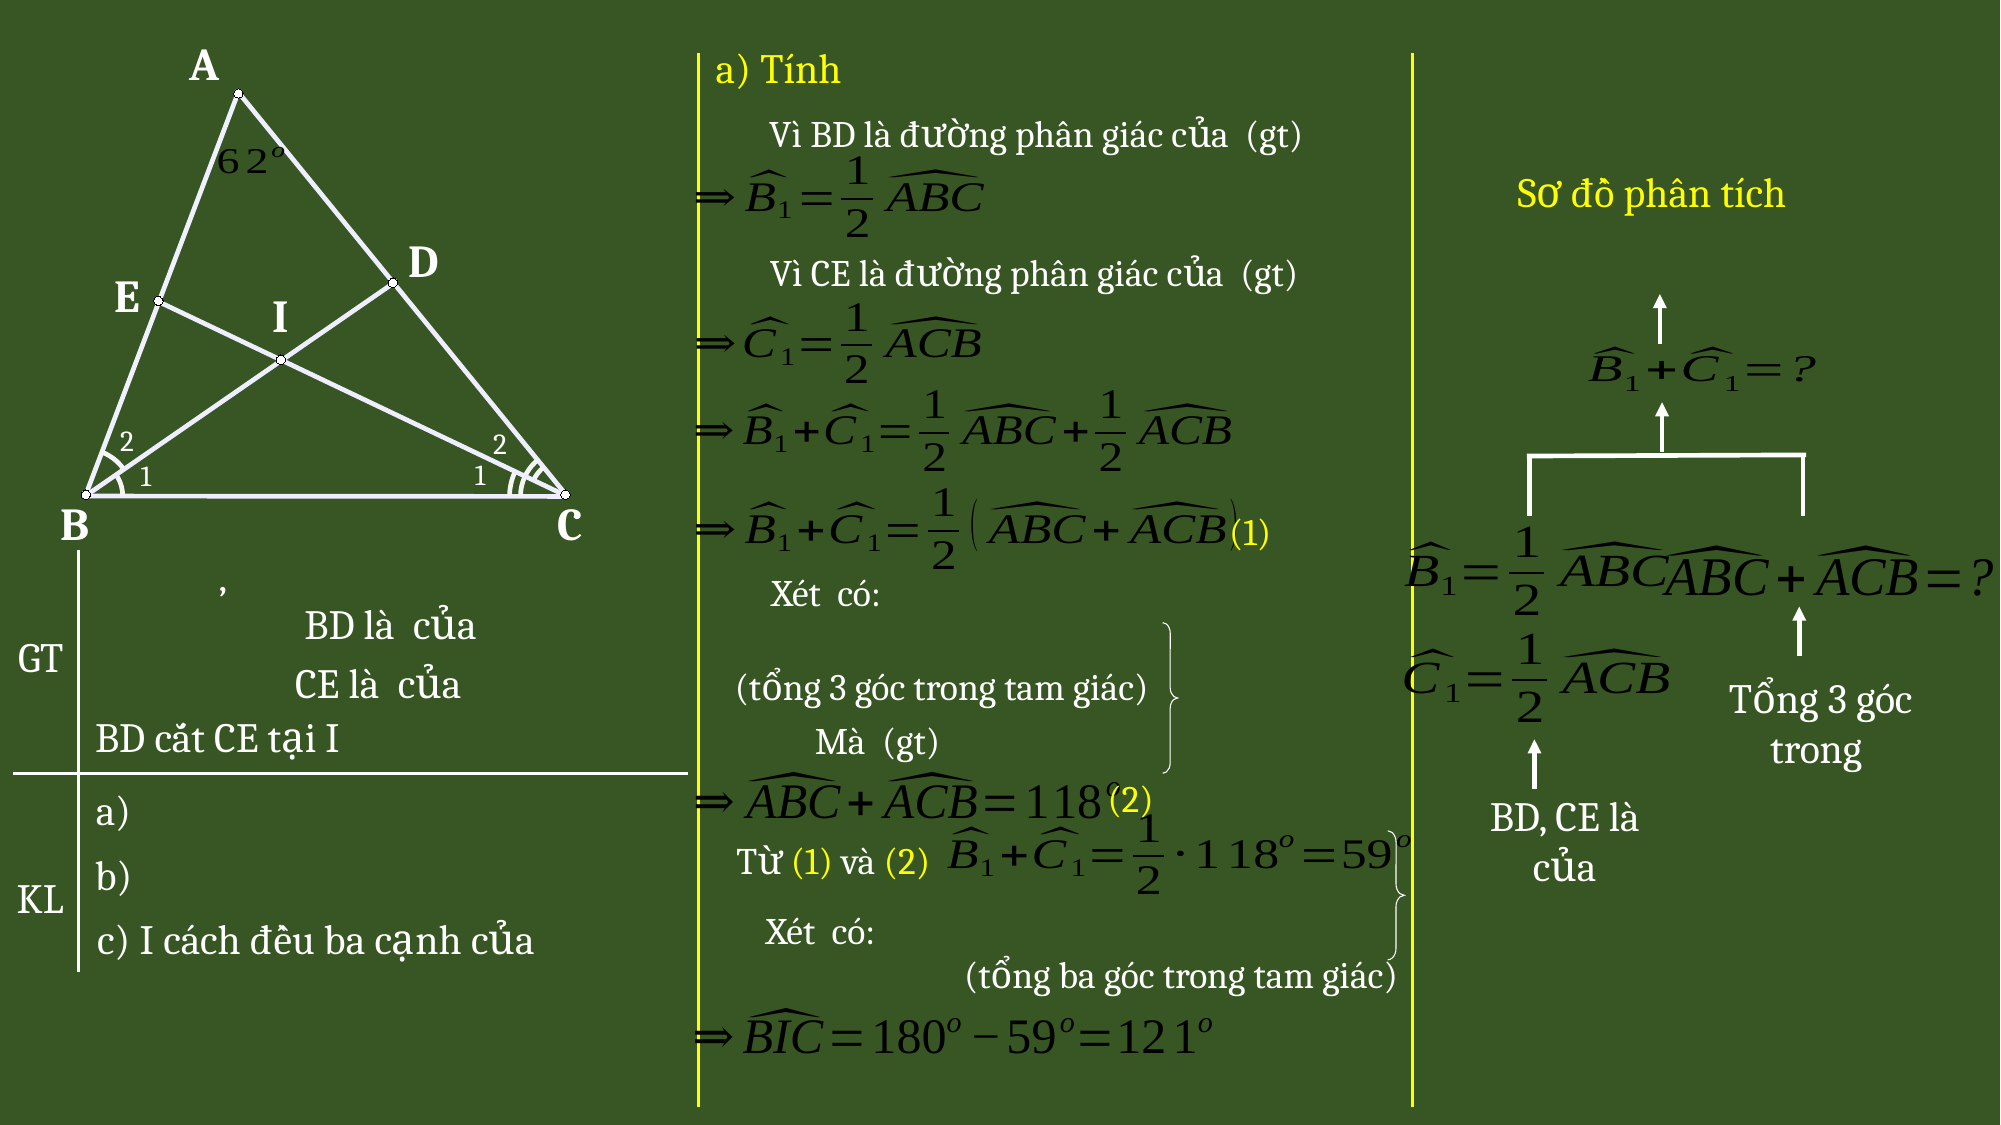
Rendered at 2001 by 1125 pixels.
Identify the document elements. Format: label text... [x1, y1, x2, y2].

text_box (2) [1092, 767, 1169, 828]
text_box B [60, 494, 69, 550]
text_box GT [3, 623, 78, 689]
text_box BD cắt CE tại I [80, 703, 355, 768]
text_box A [190, 34, 221, 76]
text_box (1) [1214, 500, 1287, 561]
text_box KL [1, 864, 78, 929]
text_box [1162, 622, 1180, 770]
text_box [1387, 830, 1406, 961]
picture [69, 76, 584, 551]
text_box Sơ đồ phân tích [1502, 158, 1802, 224]
